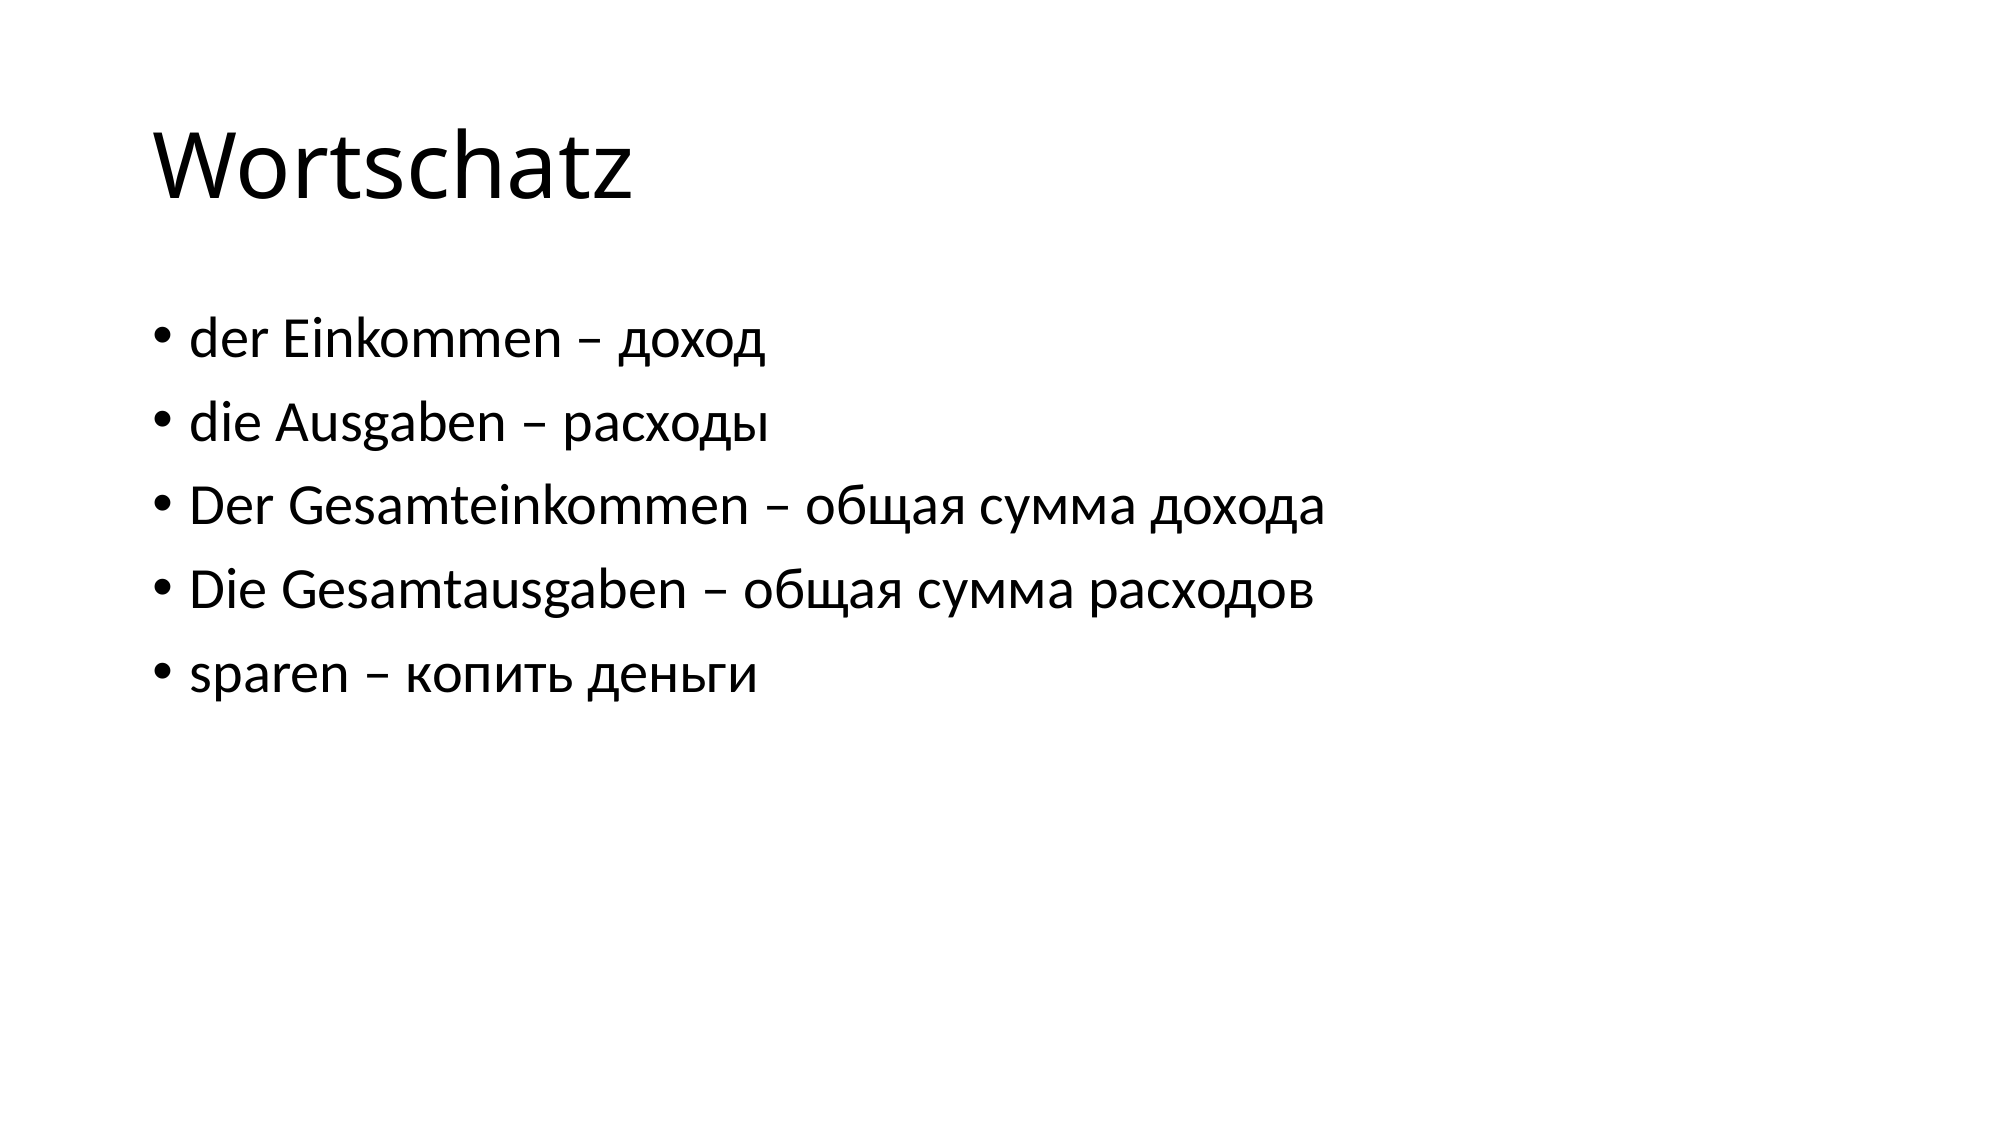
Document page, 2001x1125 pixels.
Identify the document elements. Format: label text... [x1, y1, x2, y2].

list der Einkommen – доход die Ausgaben – расходы Der Gesamteinkommen – общая сумма дохода Die Gesamtausgaben – общая сумма расходов sparen – копить деньги [137, 299, 1863, 1014]
title Wortschatz [137, 59, 1863, 278]
